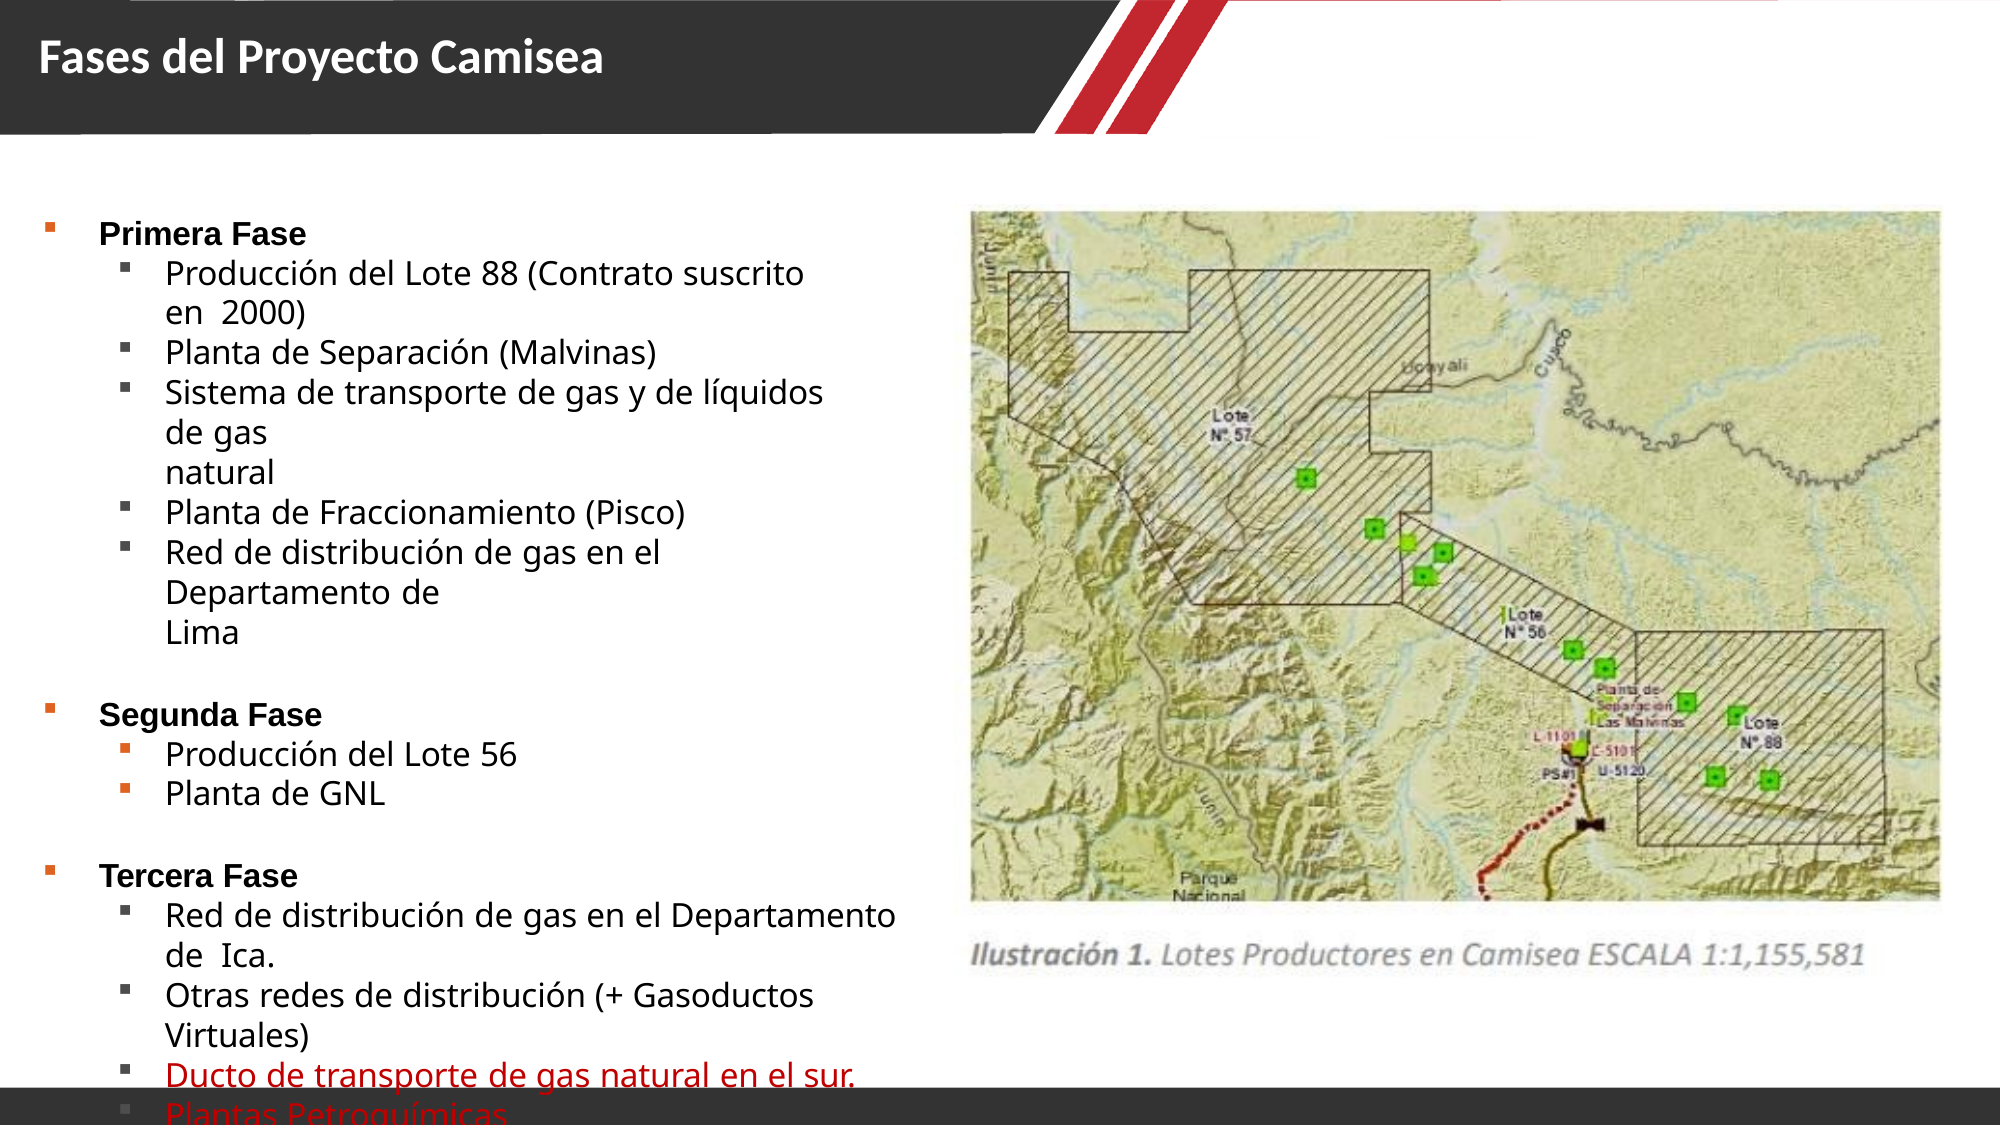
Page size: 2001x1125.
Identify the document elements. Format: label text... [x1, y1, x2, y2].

title Fases del Proyecto Camisea [36, 21, 803, 212]
picture [1054, 0, 2000, 138]
picture [954, 204, 1945, 979]
text_box Primera Fase Producción del Lote 88 (Contrato suscrito en 2000) Planta de Separación (Malvinas) Sistema de transporte de gas y de líquidos de gas natural Planta de Fraccionamiento (Pisco) Red de distribución de gas en el Departamento de Lima Segunda Fase Producción del Lote 56 Planta de GNL Tercera Fase Red de distribución de gas en el Departamento de Ica. Otras redes de distribución (+ Gasoductos Virtuales) Ducto de transporte de gas natural en el sur. Plantas Petroquímicas [40, 209, 910, 1125]
